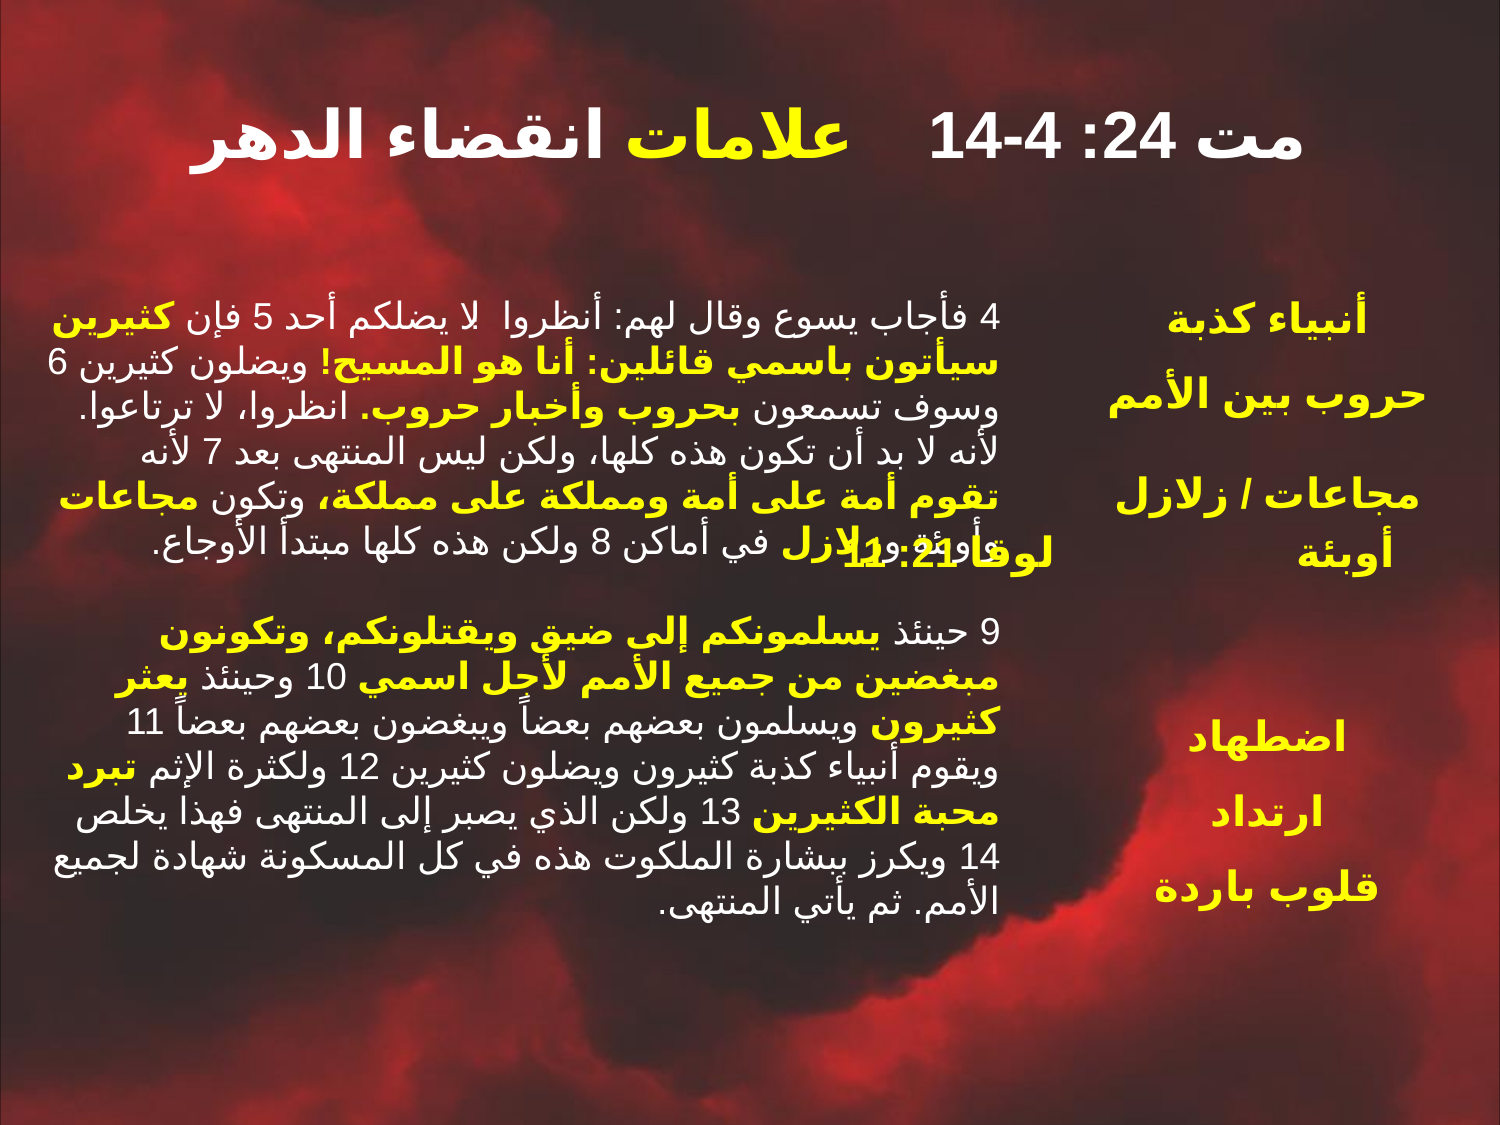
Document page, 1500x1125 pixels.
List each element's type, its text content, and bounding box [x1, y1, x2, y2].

text_box أوبئة لوقا 21: 11 [749, 518, 1487, 647]
text_box أنبياء كذبة حروب بين الأمم مجاعات / زلازل اضطهاد ارتداد قلوب باردة [1048, 284, 1487, 389]
text_box مت 24: 4-14 علامات انقضاء الدهر [46, 84, 1454, 189]
picture [0, 0, 1500, 1125]
text_box 4 فأجاب يسوع وقال لهم: أنظروا! لا يضلكم أحد 5 فإن كثيرين سيأتون باسمي قائلين: أنا هو المسيح! ويضلون كثيرين 6 وسوف تسمعون بحروب وأخبار حروب. انظروا، لا ترتاعوا. لأنه لا بد أن تكون هذه كلها، ولكن ليس المنتهى بعد 7 لأنه تقوم أمة على أمة ومملكة على مملكة، وتكون مجاعات وأوبئة وزلازل في أماكن 8 ولكن هذه كلها مبتدأ الأوجاع. 9 حينئذ يسلمونكم إلى ضيق ويقتلونكم، وتكونون مبغضين من جميع الأمم لأجل اسمي 10 وحينئذ يعثر كثيرون ويسلمون بعضهم بعضاً ويبغضون بعضهم بعضاً 11 ويقوم أنبياء كذبة كثيرون ويضلون كثيرين 12 ولكثرة الإثم تبرد محبة الكثيرين 13 ولكن الذي يصبر إلى المنتهى فهذا يخلص 14 ويكرز ببشارة الملكوت هذه في كل المسكونة شهادة لجميع الأمم. ثم يأتي المنتهى. [31, 284, 1016, 389]
